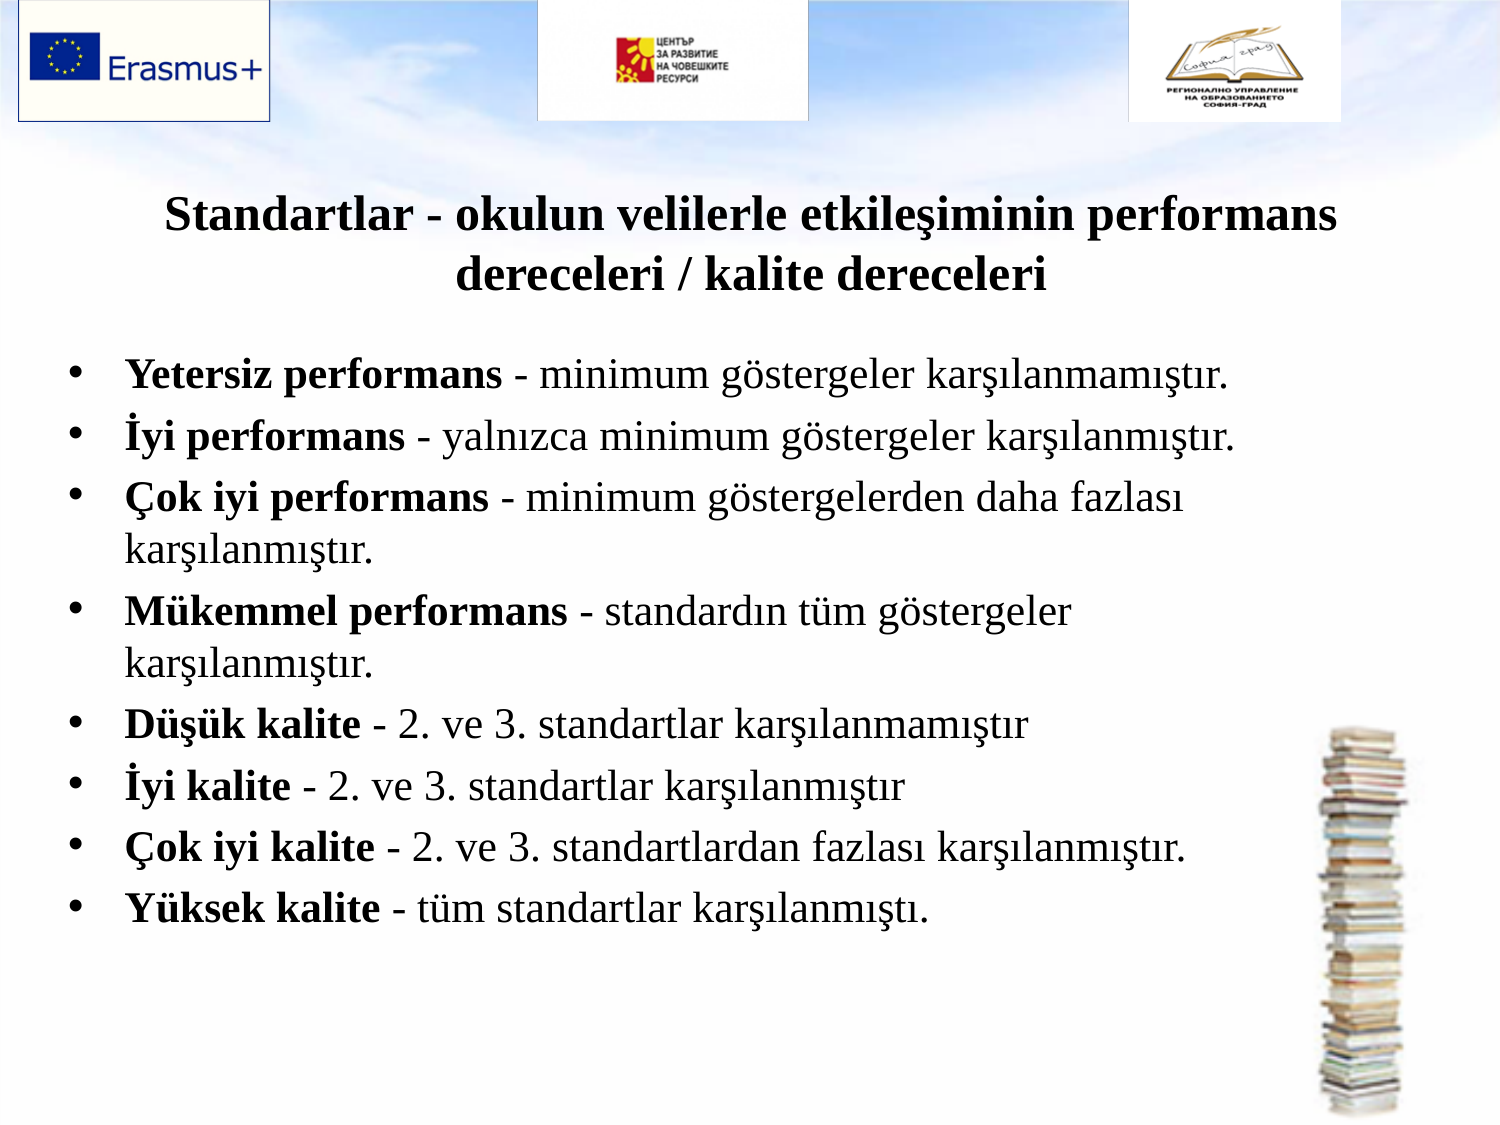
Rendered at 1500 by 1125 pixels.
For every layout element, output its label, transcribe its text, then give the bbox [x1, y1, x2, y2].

picture [0, 0, 1500, 1125]
title Standartlar - okulun velilerle etkileşiminin performans dereceleri / kalite dereceleri [76, 172, 1427, 309]
list Yetersiz performans - minimum göstergeler karşılanmamıştır. İyi performans - yalnızca minimum göstergeler karşılanmıştır. Çok iyi performans - minimum göstergelerden daha fazlası karşılanmıştır. Mükemmel performans - standardın tüm göstergeler karşılanmıştır. Düşük kalite - 2. ve 3. standartlar karşılanmamıştır İyi kalite - 2. ve 3. standartlar karşılanmıştır Çok iyi kalite - 2. ve 3. standartlardan fazlası karşılanmıştır. Yüksek kalite - tüm standartlar karşılanmıştı. [53, 337, 1329, 1071]
